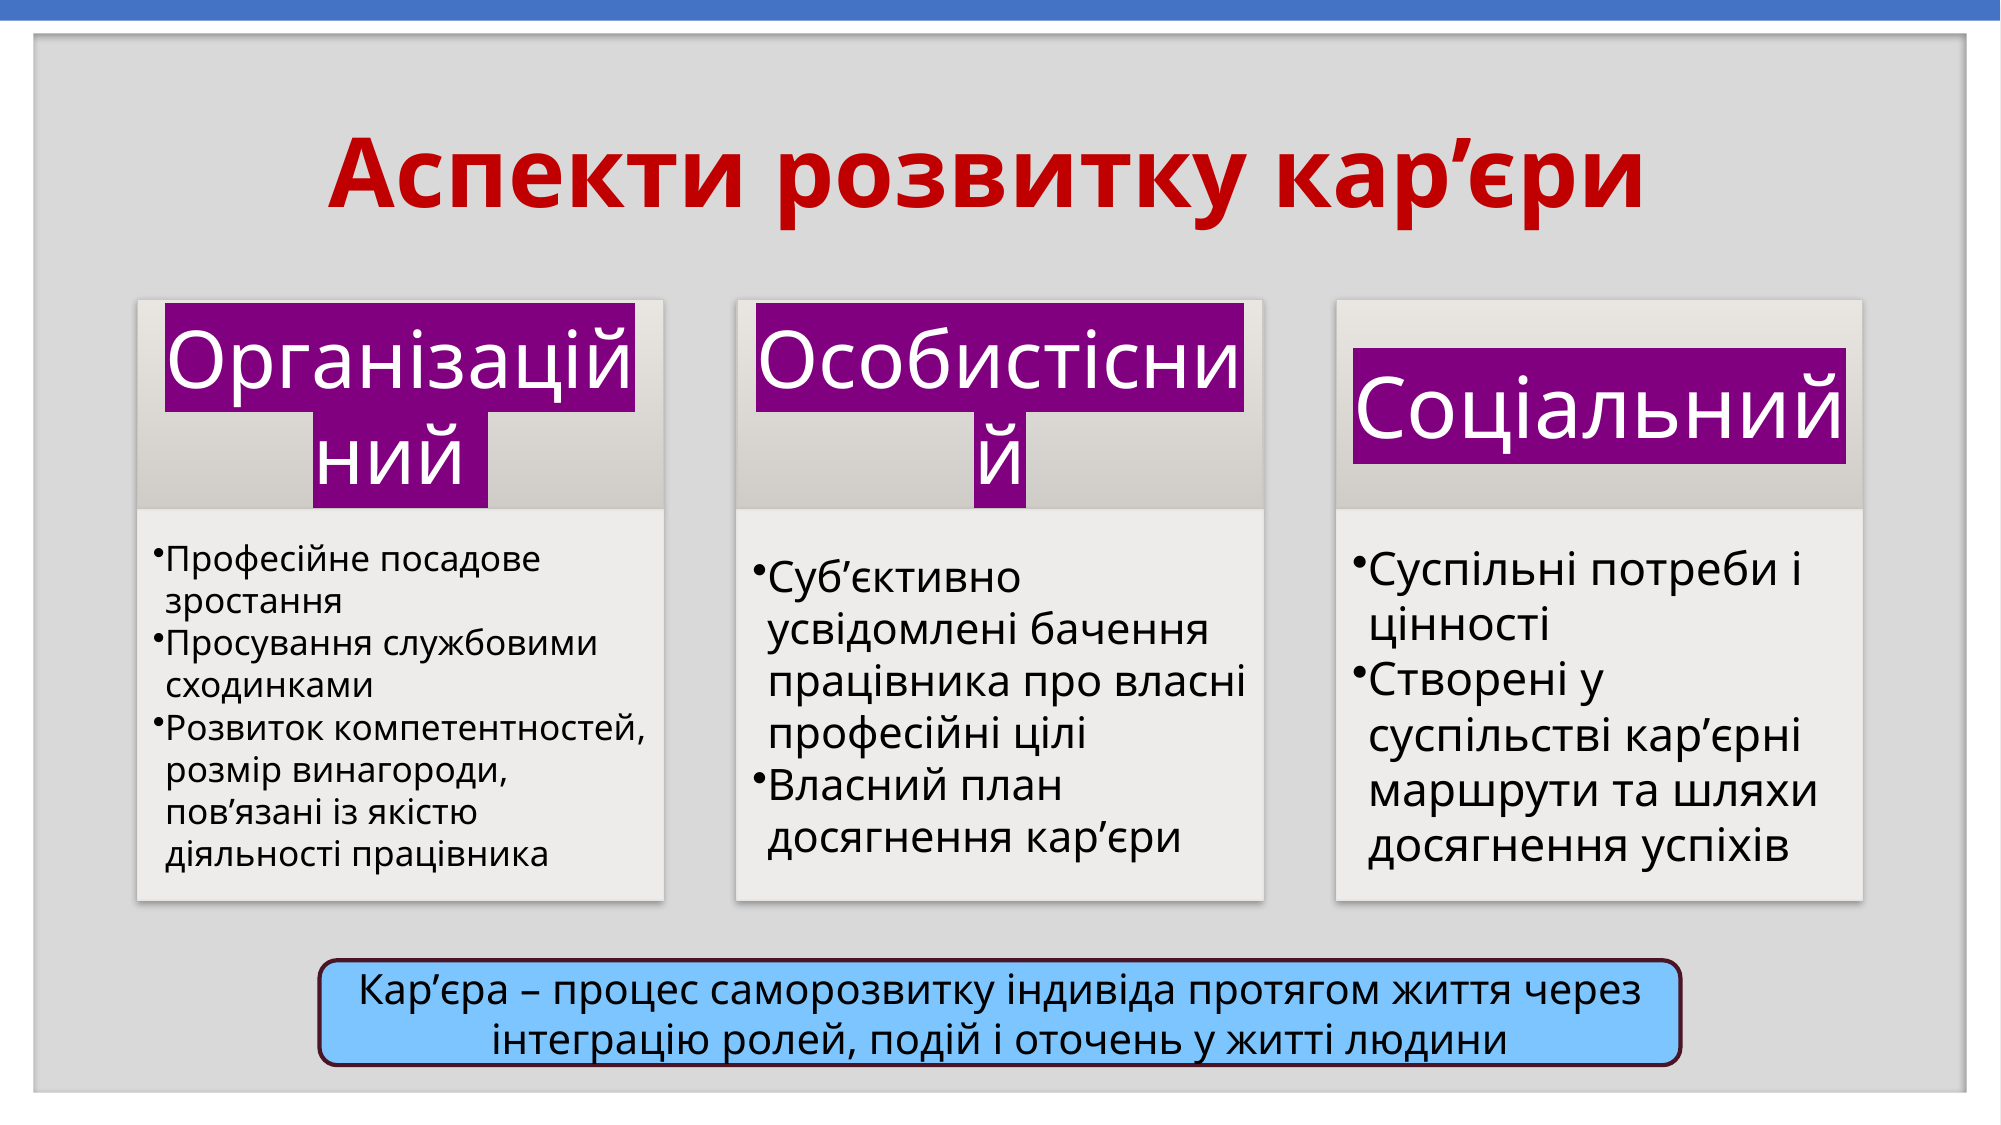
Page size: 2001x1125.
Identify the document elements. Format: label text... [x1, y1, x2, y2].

text_box [0, 0, 2000, 21]
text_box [137, 299, 1863, 901]
title Аспекти розвитку кар’єри [313, 59, 1863, 278]
text_box Кар’єра – процес саморозвитку індивіда протягом життя через інтеграцію ролей, подій і оточень у житті людини [317, 958, 1683, 1068]
